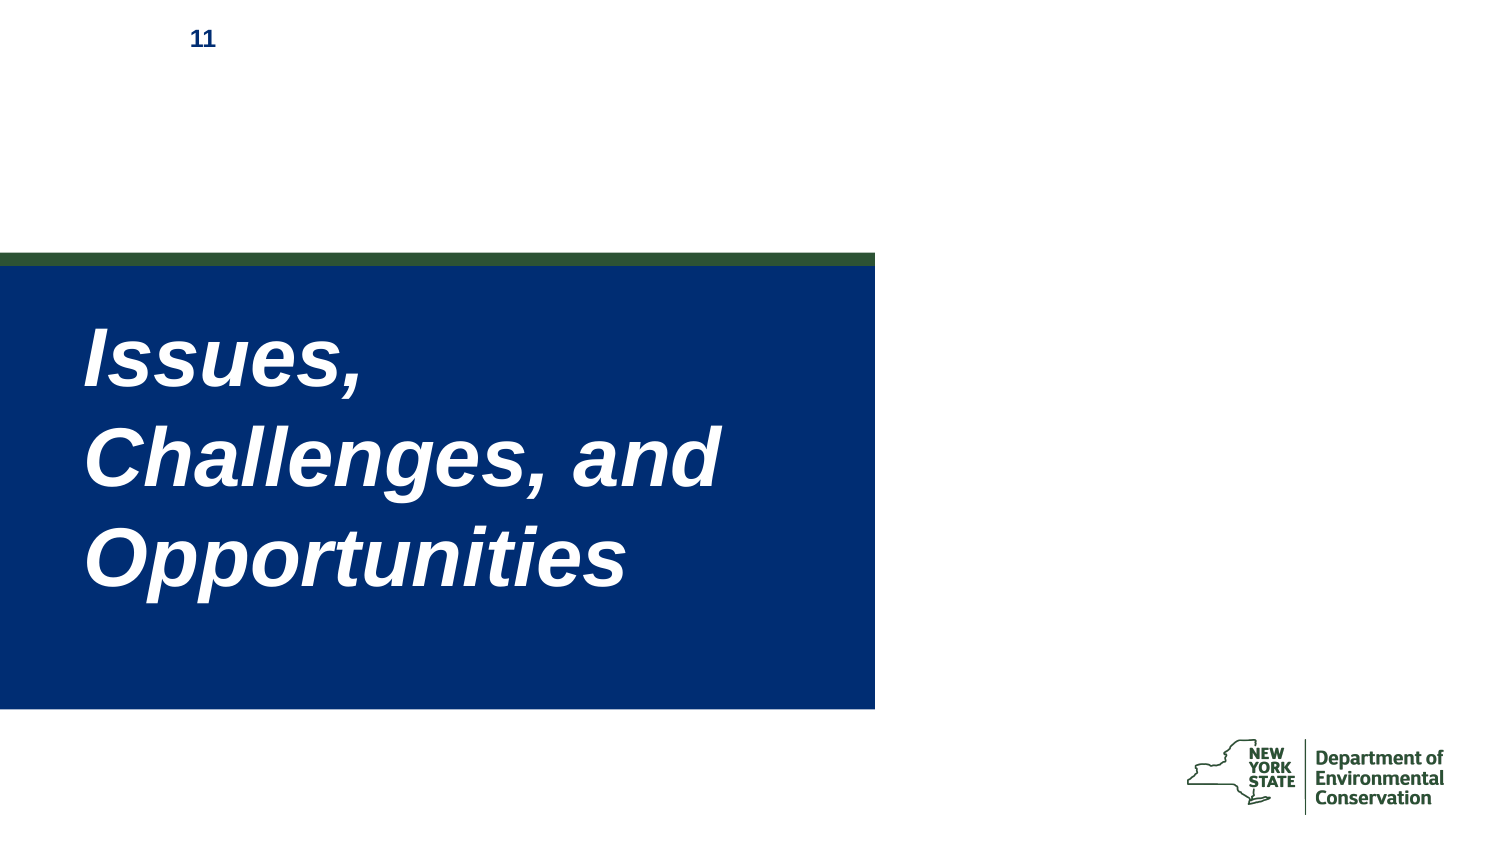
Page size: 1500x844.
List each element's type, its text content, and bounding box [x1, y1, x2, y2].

picture [1187, 739, 1444, 815]
title Issues, Challenges, and Opportunities [0, 266, 875, 710]
